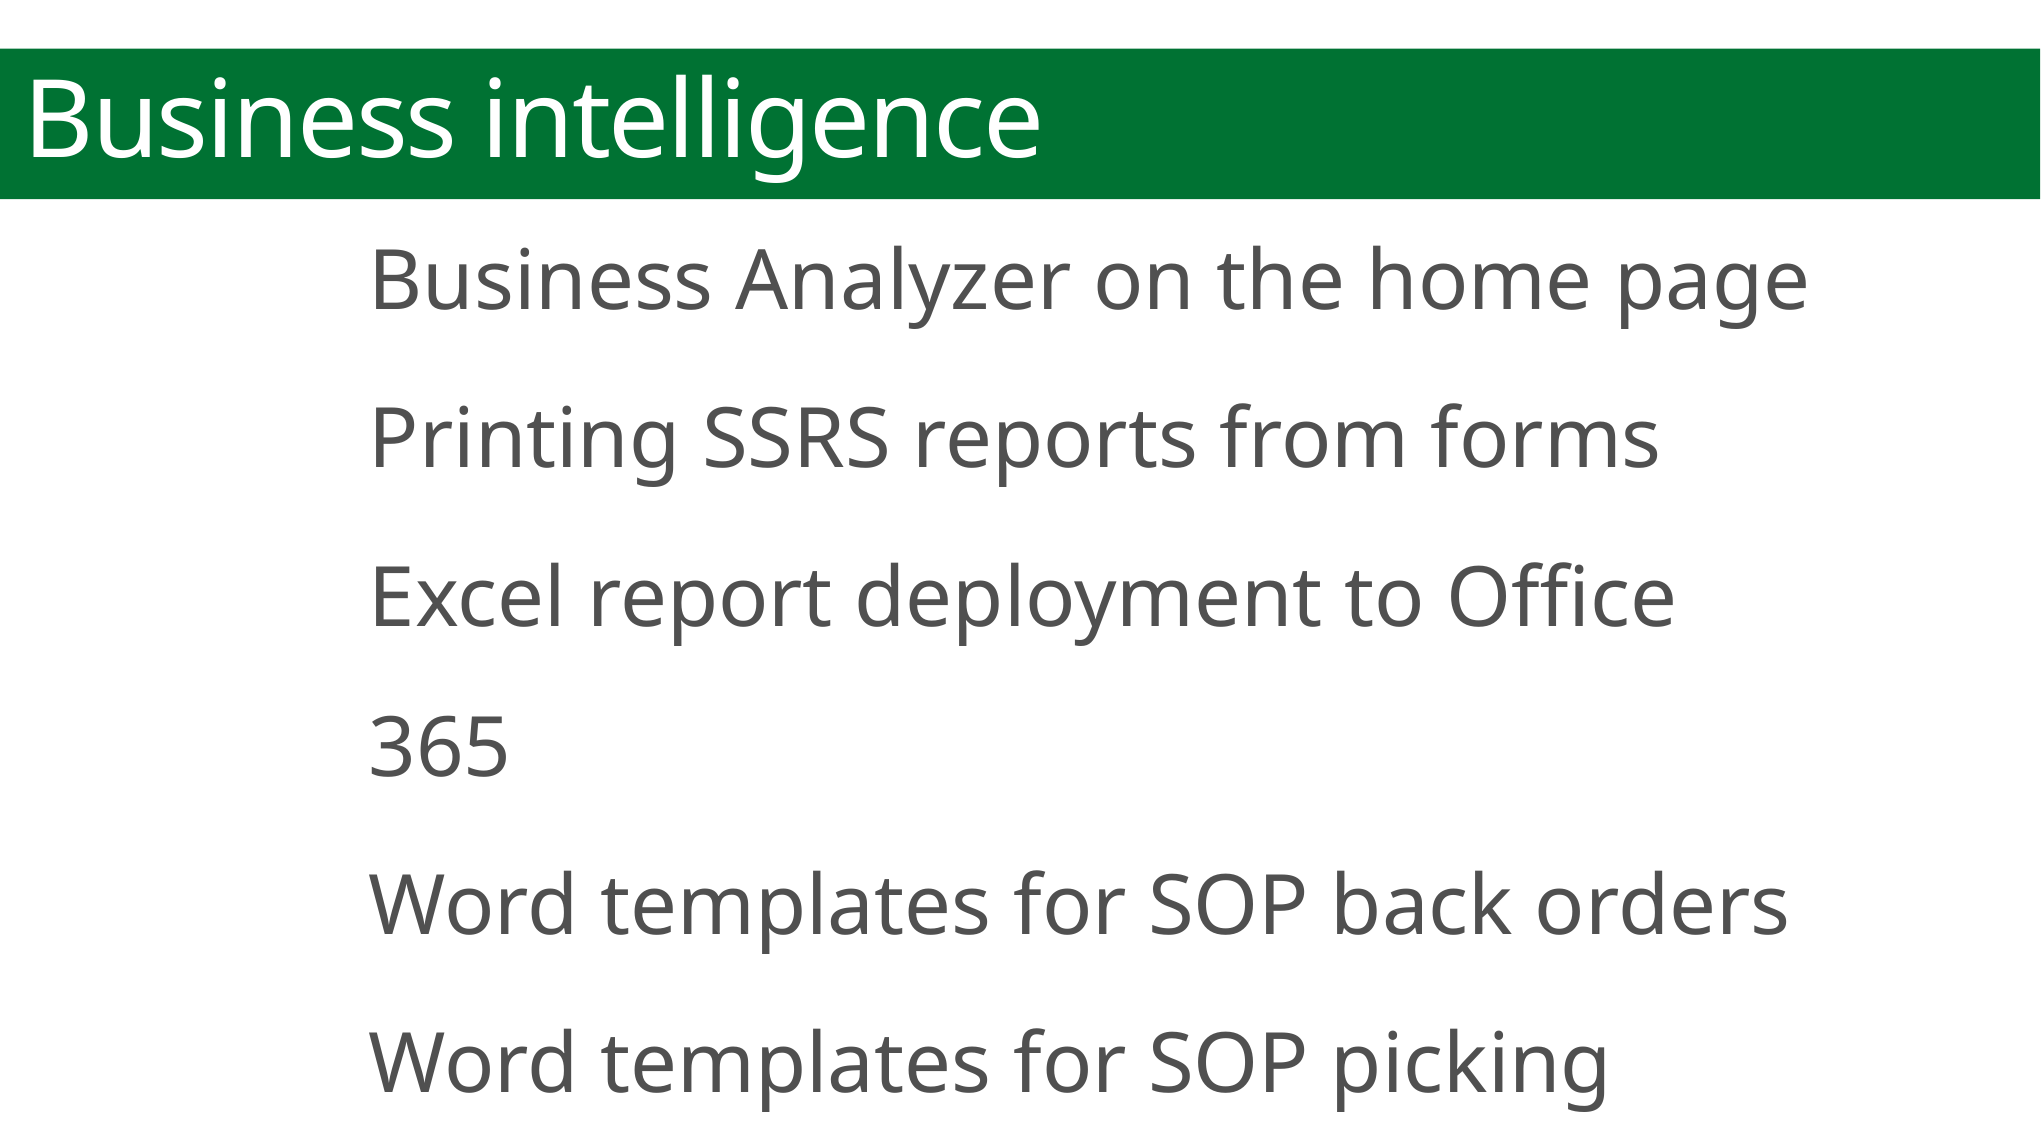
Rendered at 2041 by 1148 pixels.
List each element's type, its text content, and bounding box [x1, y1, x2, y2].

list Business Analyzer on the home page Printing SSRS reports from forms Excel report deployment to Office 365 Word templates for SOP back orders Word templates for SOP picking tickets Business Analyzer for Windows 8 [345, 161, 1845, 1124]
title Business intelligence [0, 48, 2041, 200]
